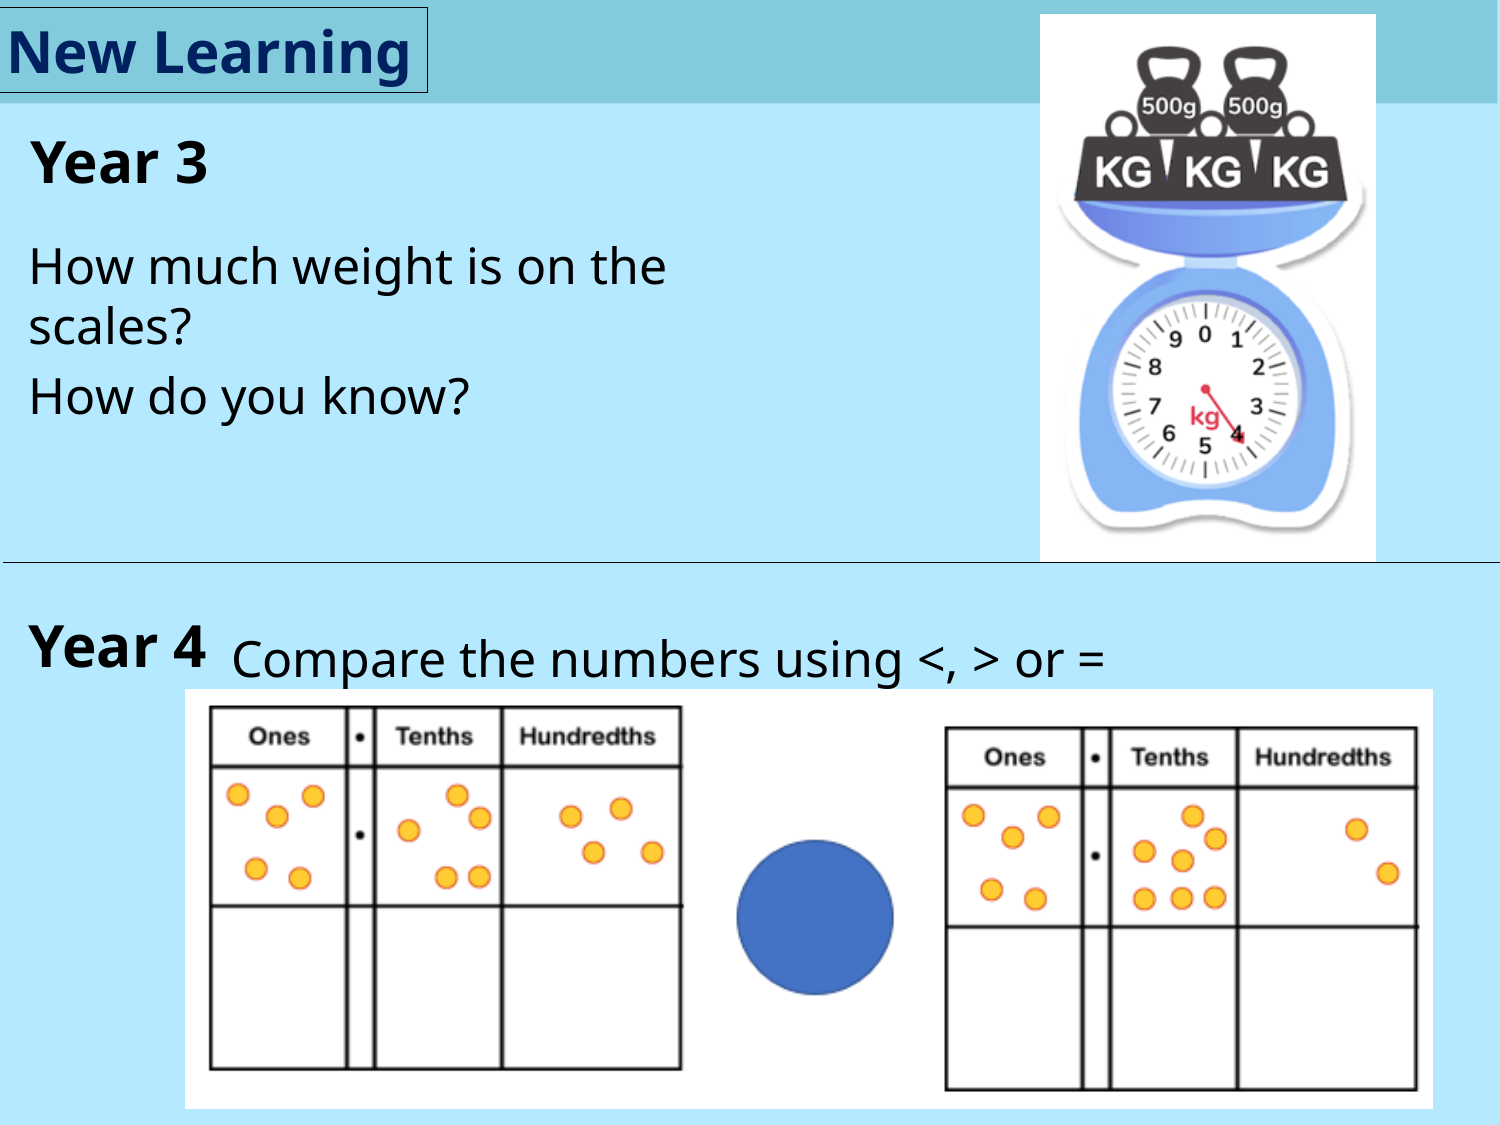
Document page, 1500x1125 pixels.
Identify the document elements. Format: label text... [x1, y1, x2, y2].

text_box Compare the numbers using <, > or = [216, 619, 1455, 695]
text_box New Learning [0, 7, 428, 93]
text_box Year 3 [15, 117, 417, 203]
picture [185, 689, 1433, 1110]
text_box Year 4 [14, 601, 493, 687]
text_box [55, 1046, 1455, 1125]
picture [1039, 14, 1377, 562]
text_box How much weight is on the scales? How do you know? [14, 226, 851, 432]
list [0, 0, 1498, 104]
